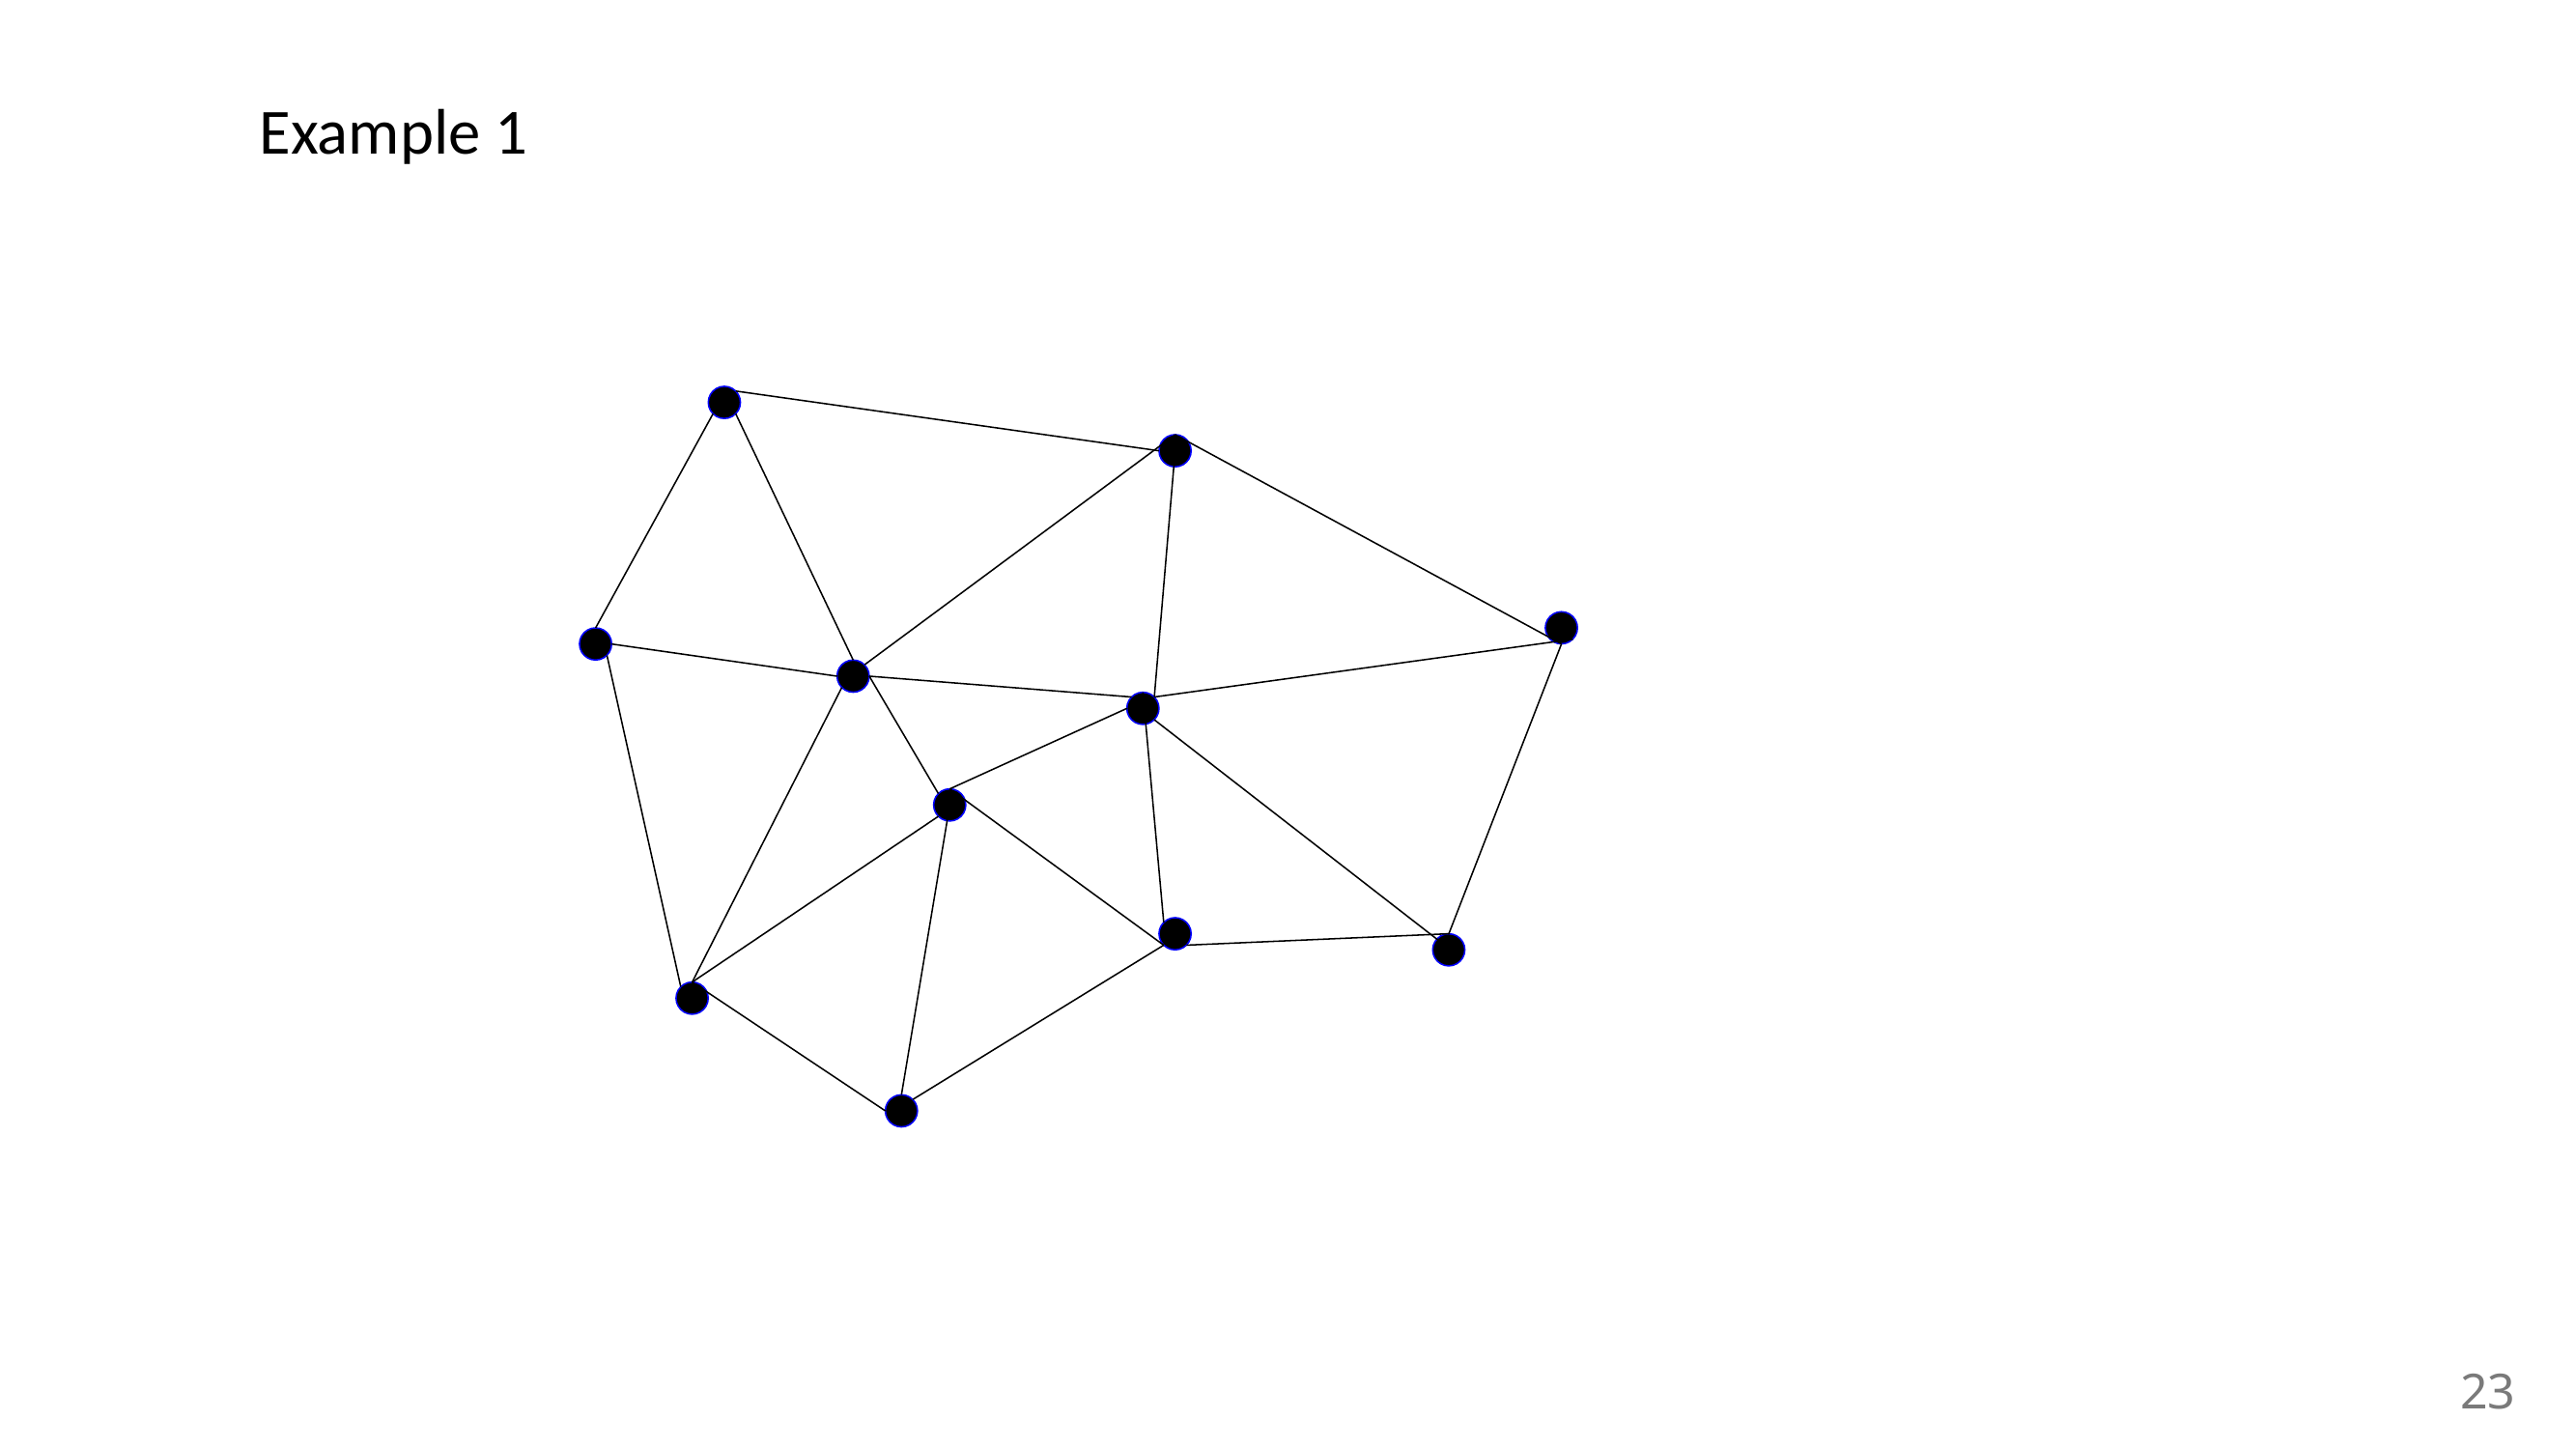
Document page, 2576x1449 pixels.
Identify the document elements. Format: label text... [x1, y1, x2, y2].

slide_number 23 [2453, 1359, 2522, 1434]
text_box [1569, 613, 1578, 634]
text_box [901, 989, 908, 1095]
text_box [868, 675, 1132, 697]
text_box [912, 945, 1165, 1100]
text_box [1153, 639, 1573, 697]
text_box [1181, 434, 1562, 632]
text_box w [934, 788, 948, 802]
text_box [1432, 941, 1465, 966]
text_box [595, 413, 714, 629]
text_box [675, 989, 687, 1013]
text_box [1143, 692, 1165, 923]
text_box [841, 664, 864, 693]
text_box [611, 643, 837, 677]
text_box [735, 390, 1160, 451]
text_box 5 [678, 982, 691, 1014]
title Example 1 [250, 0, 2325, 259]
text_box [1448, 703, 1562, 934]
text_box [901, 805, 950, 938]
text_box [607, 672, 682, 987]
text_box [886, 1094, 918, 1127]
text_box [735, 455, 854, 661]
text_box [692, 687, 842, 982]
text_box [949, 708, 1127, 789]
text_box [949, 788, 1165, 939]
text_box [579, 628, 611, 661]
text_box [692, 988, 886, 1112]
text_box [1131, 698, 1138, 724]
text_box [1186, 933, 1450, 946]
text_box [849, 815, 939, 982]
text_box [868, 700, 939, 794]
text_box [1173, 719, 1443, 944]
text_box [708, 385, 732, 419]
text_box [863, 434, 1175, 666]
